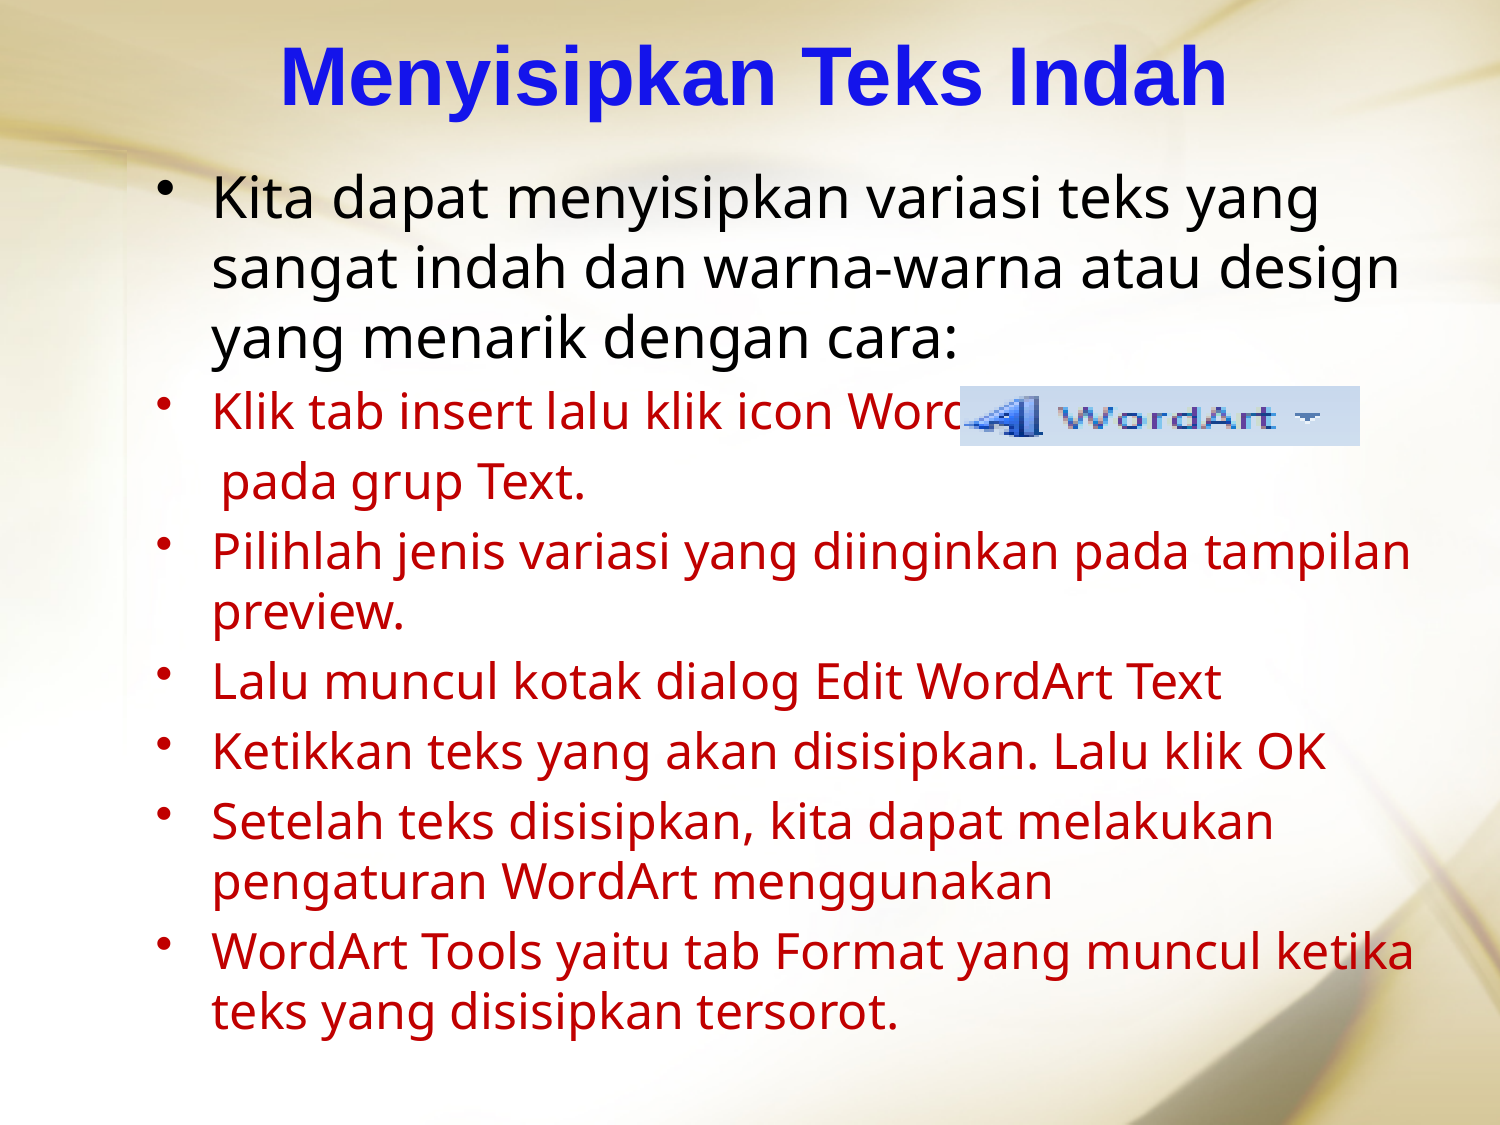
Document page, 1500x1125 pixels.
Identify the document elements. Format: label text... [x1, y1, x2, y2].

picture [0, 0, 1500, 1125]
list Kita dapat menyisipkan variasi teks yang sangat indah dan warna-warna atau design yang menarik dengan cara: Klik tab insert lalu klik icon Word Art pada grup Text. Pilihlah jenis variasi yang diinginkan pada tampilan preview. Lalu muncul kotak dialog Edit WordArt Text Ketikkan teks yang akan disisipkan. Lalu klik OK Setelah teks disisipkan, kita dapat melakukan pengaturan WordArt menggunakan WordArt Tools yaitu tab Format yang muncul ketika teks yang disisipkan tersorot. [140, 152, 1466, 1091]
title Menyisipkan Teks Indah [116, 0, 1393, 145]
